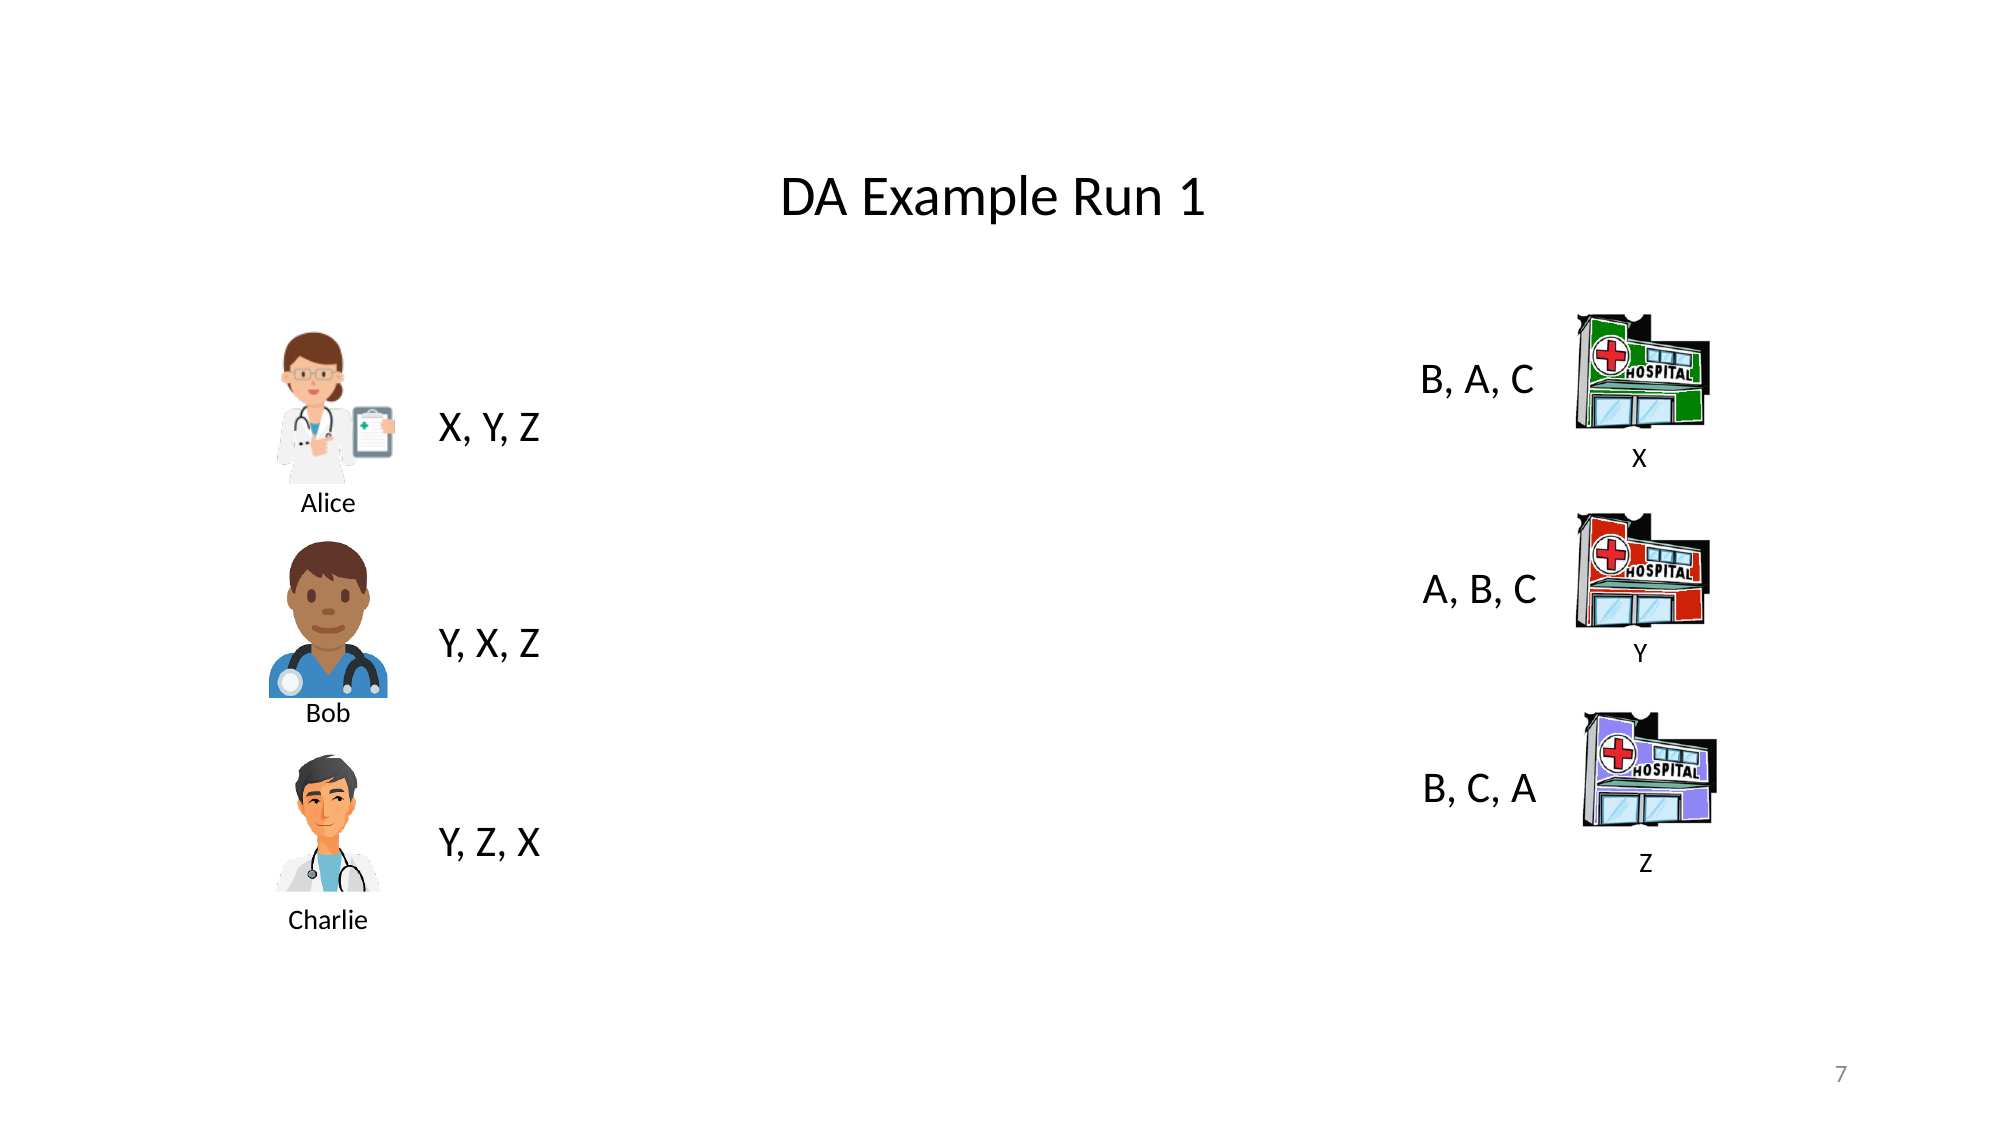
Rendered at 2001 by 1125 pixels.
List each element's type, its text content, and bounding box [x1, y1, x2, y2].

text_box B, A, C [1405, 342, 1555, 411]
text_box Y, Z, X [423, 805, 560, 873]
text_box Z [1567, 845, 1724, 886]
picture [1560, 307, 1720, 440]
picture [274, 745, 382, 892]
picture [252, 534, 405, 698]
text_box B, C, A [1407, 751, 1562, 819]
slide_number ‹#› [1412, 1042, 1863, 1103]
picture [1560, 506, 1720, 639]
text_box A, B, C [1407, 551, 1555, 620]
text_box Charlie [249, 894, 407, 943]
text_box Alice [249, 489, 407, 526]
text_box Y, X, Z [423, 606, 560, 674]
title DA Example Run 1 [353, 157, 1647, 236]
text_box Y [1562, 646, 1719, 676]
picture [252, 320, 405, 485]
picture [1567, 705, 1727, 838]
text_box X [1560, 448, 1718, 481]
text_box Bob [249, 703, 407, 737]
text_box X, Y, Z [423, 389, 560, 458]
